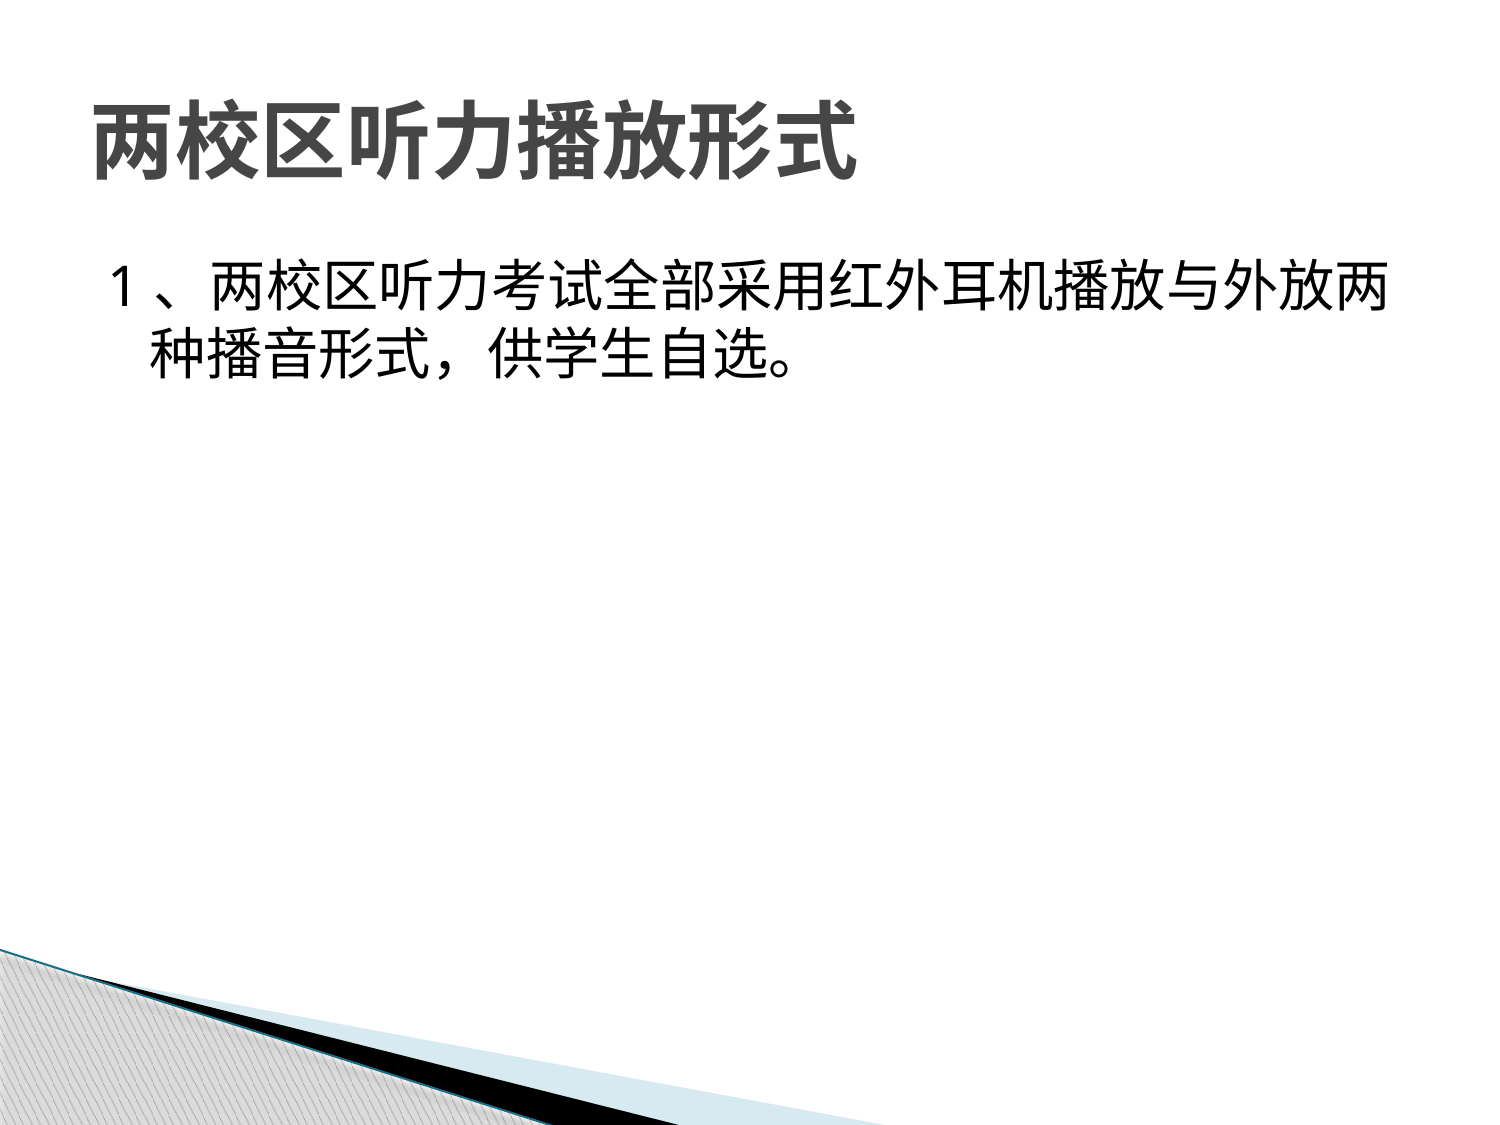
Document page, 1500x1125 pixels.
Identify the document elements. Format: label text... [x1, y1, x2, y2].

title 两校区听力播放形式 [75, 45, 1425, 233]
list 1、两校区听力考试全部采用红外耳机播放与外放两种播音形式，供学生自选。 [75, 243, 1425, 986]
